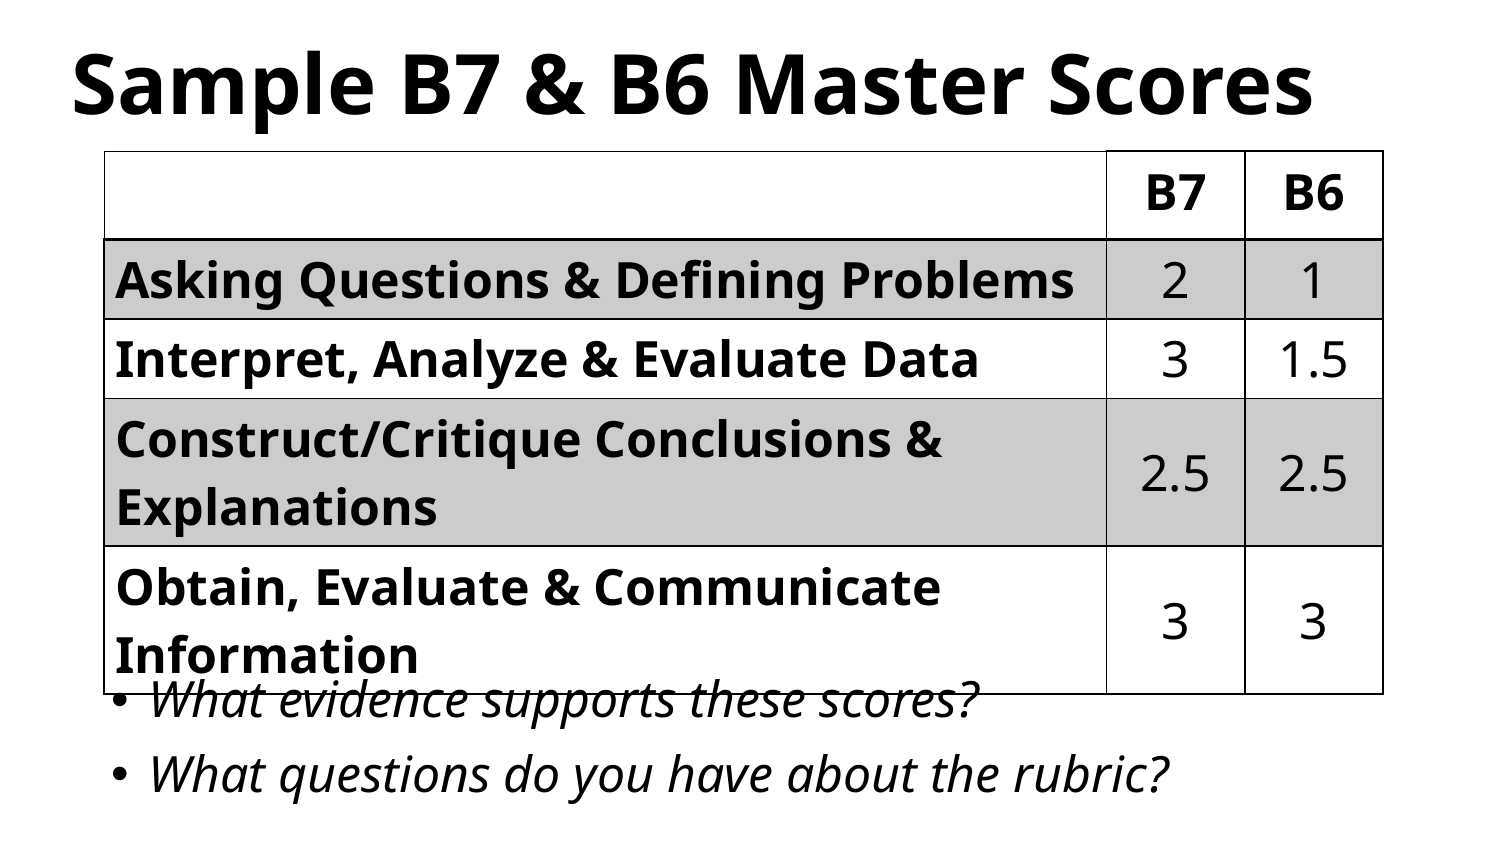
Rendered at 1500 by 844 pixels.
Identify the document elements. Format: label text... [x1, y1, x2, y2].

table_cell 3 [1246, 547, 1382, 669]
table_header [105, 152, 1106, 238]
table_cell Interpret, Analyze & Evaluate Data [105, 320, 1106, 398]
table_cell 2 [1107, 241, 1244, 318]
table_cell Obtain, Evaluate & Communicate Information [105, 547, 1106, 669]
text_box What evidence supports these scores? What questions do you have about the rubric? [99, 669, 1388, 823]
table_cell Construct/Critique Conclusions & Explanations [105, 399, 1106, 545]
table_cell 3 [1107, 547, 1244, 669]
table_cell 1 [1246, 241, 1382, 318]
table_cell 2.5 [1107, 399, 1244, 545]
title Sample B7 & B6 Master Scores [3, 0, 1384, 164]
table_cell 2.5 [1246, 399, 1382, 545]
table_header B7 [1107, 152, 1244, 238]
table_cell Asking Questions & Defining Problems [105, 241, 1106, 318]
table_cell 1.5 [1246, 320, 1382, 398]
table_header B6 [1246, 152, 1382, 238]
table_cell 3 [1107, 320, 1244, 398]
